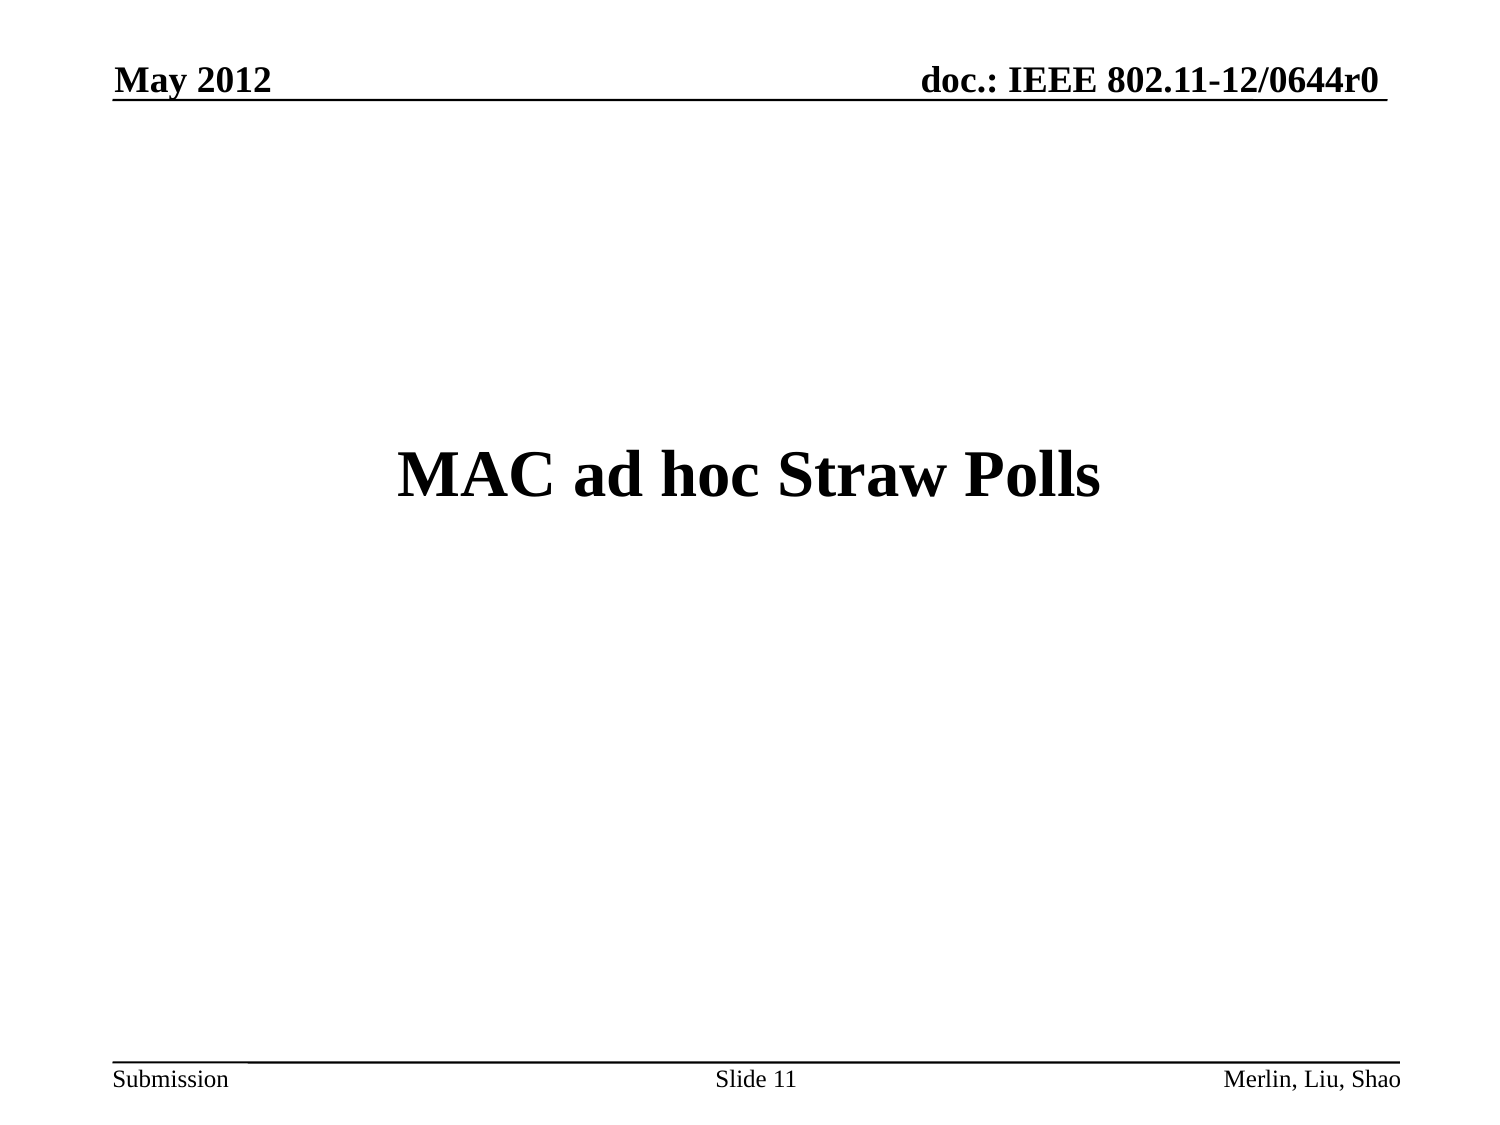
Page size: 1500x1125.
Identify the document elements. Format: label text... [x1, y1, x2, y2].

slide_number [114, 54, 313, 101]
footer Merlin, Liu, Shao [1221, 1061, 1402, 1093]
title MAC ad hoc Straw Polls [112, 349, 1388, 591]
slide_number Slide 11 [712, 1061, 800, 1093]
